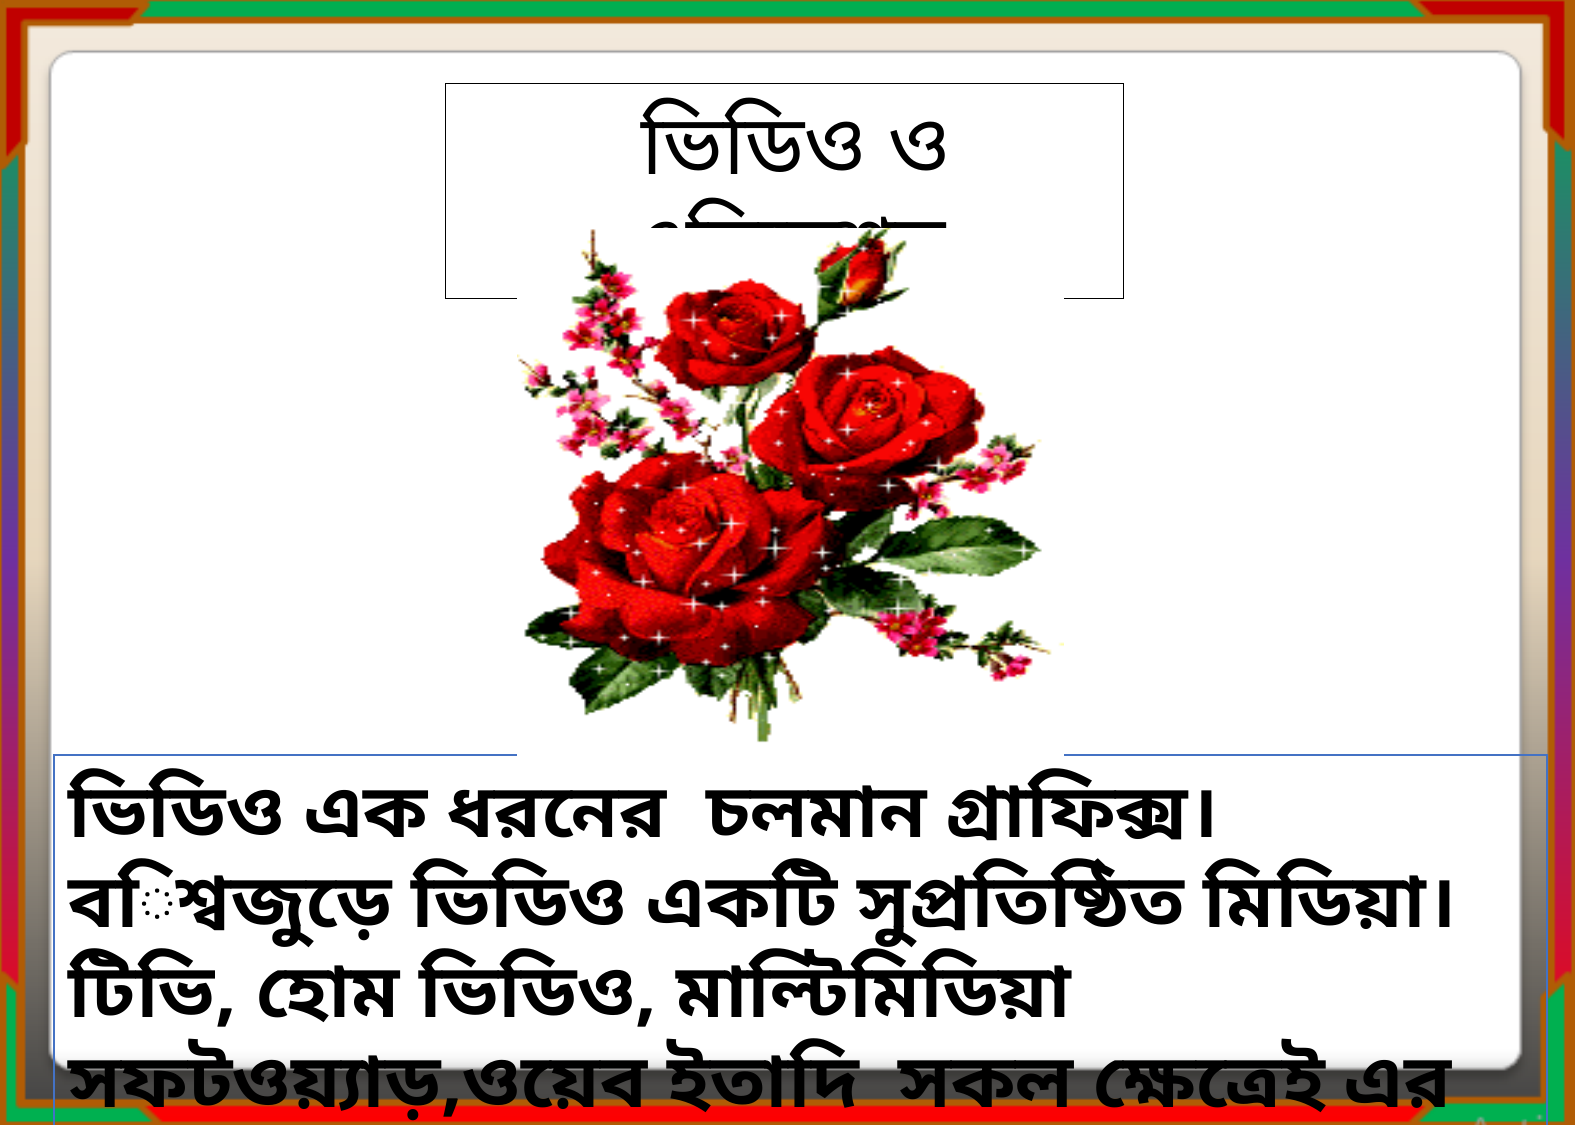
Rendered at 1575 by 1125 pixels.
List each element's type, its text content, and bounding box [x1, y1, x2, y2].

text_box ভিডিও এক ধরনের চলমান গ্রাফিক্স। বিশ্বজুড়ে ভিডিও একটি সুপ্রতিষ্ঠিত মিডিয়া। টিভি, হোম ভিডিও, মাল্টিমিডিয়া সফটওয়্যাড়,ওয়েব ইতাদি সকল ক্ষেত্রেই এর ব্যবহার ব্যাপক । [53, 754, 1548, 1125]
text_box ভিডিও ও এনিমেশন [445, 83, 1124, 299]
picture [516, 228, 1064, 760]
